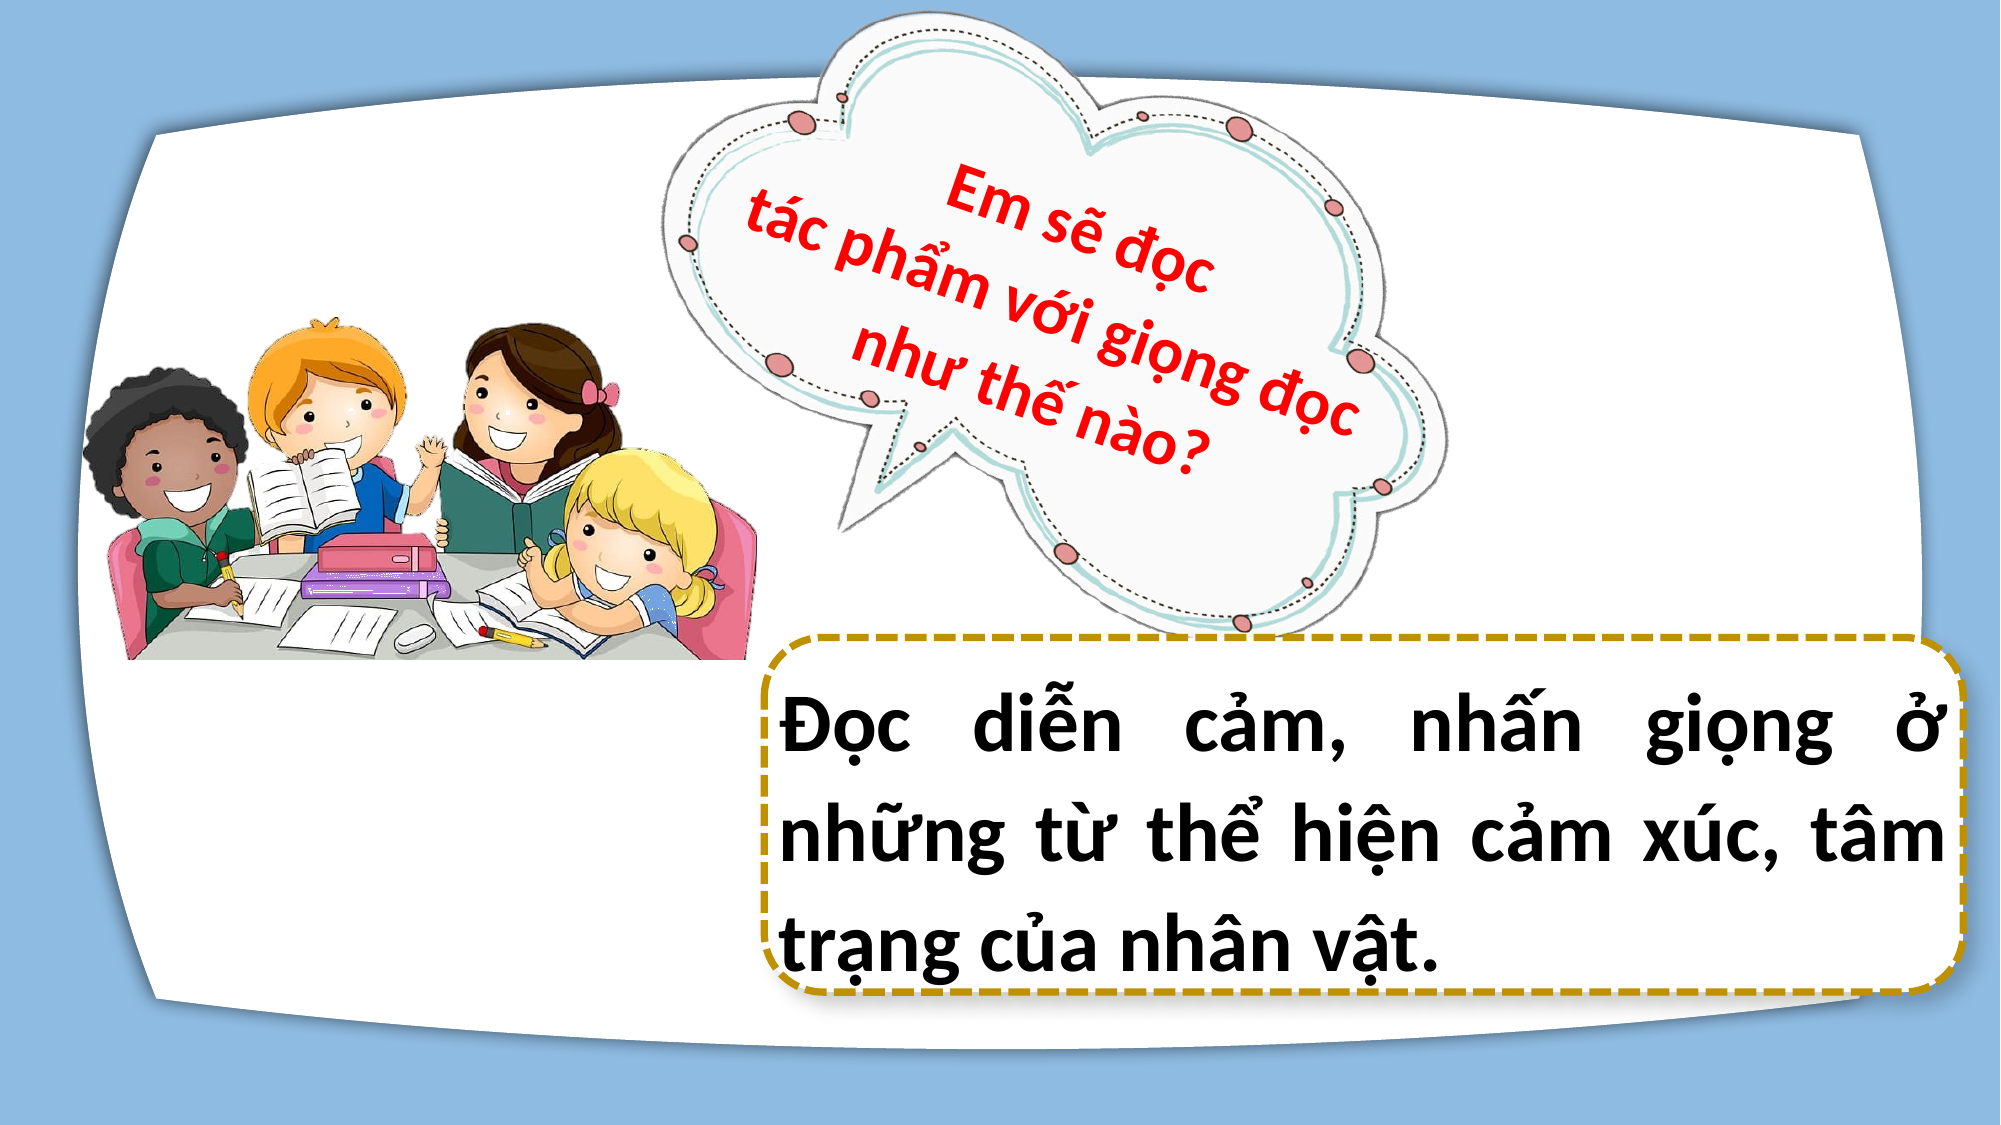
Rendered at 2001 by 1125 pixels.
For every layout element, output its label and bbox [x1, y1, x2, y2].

picture [83, 0, 1549, 660]
text_box [1349, 93, 1924, 637]
text_box [100, 82, 643, 317]
text_box [76, 436, 1716, 1051]
text_box [764, 637, 1964, 994]
